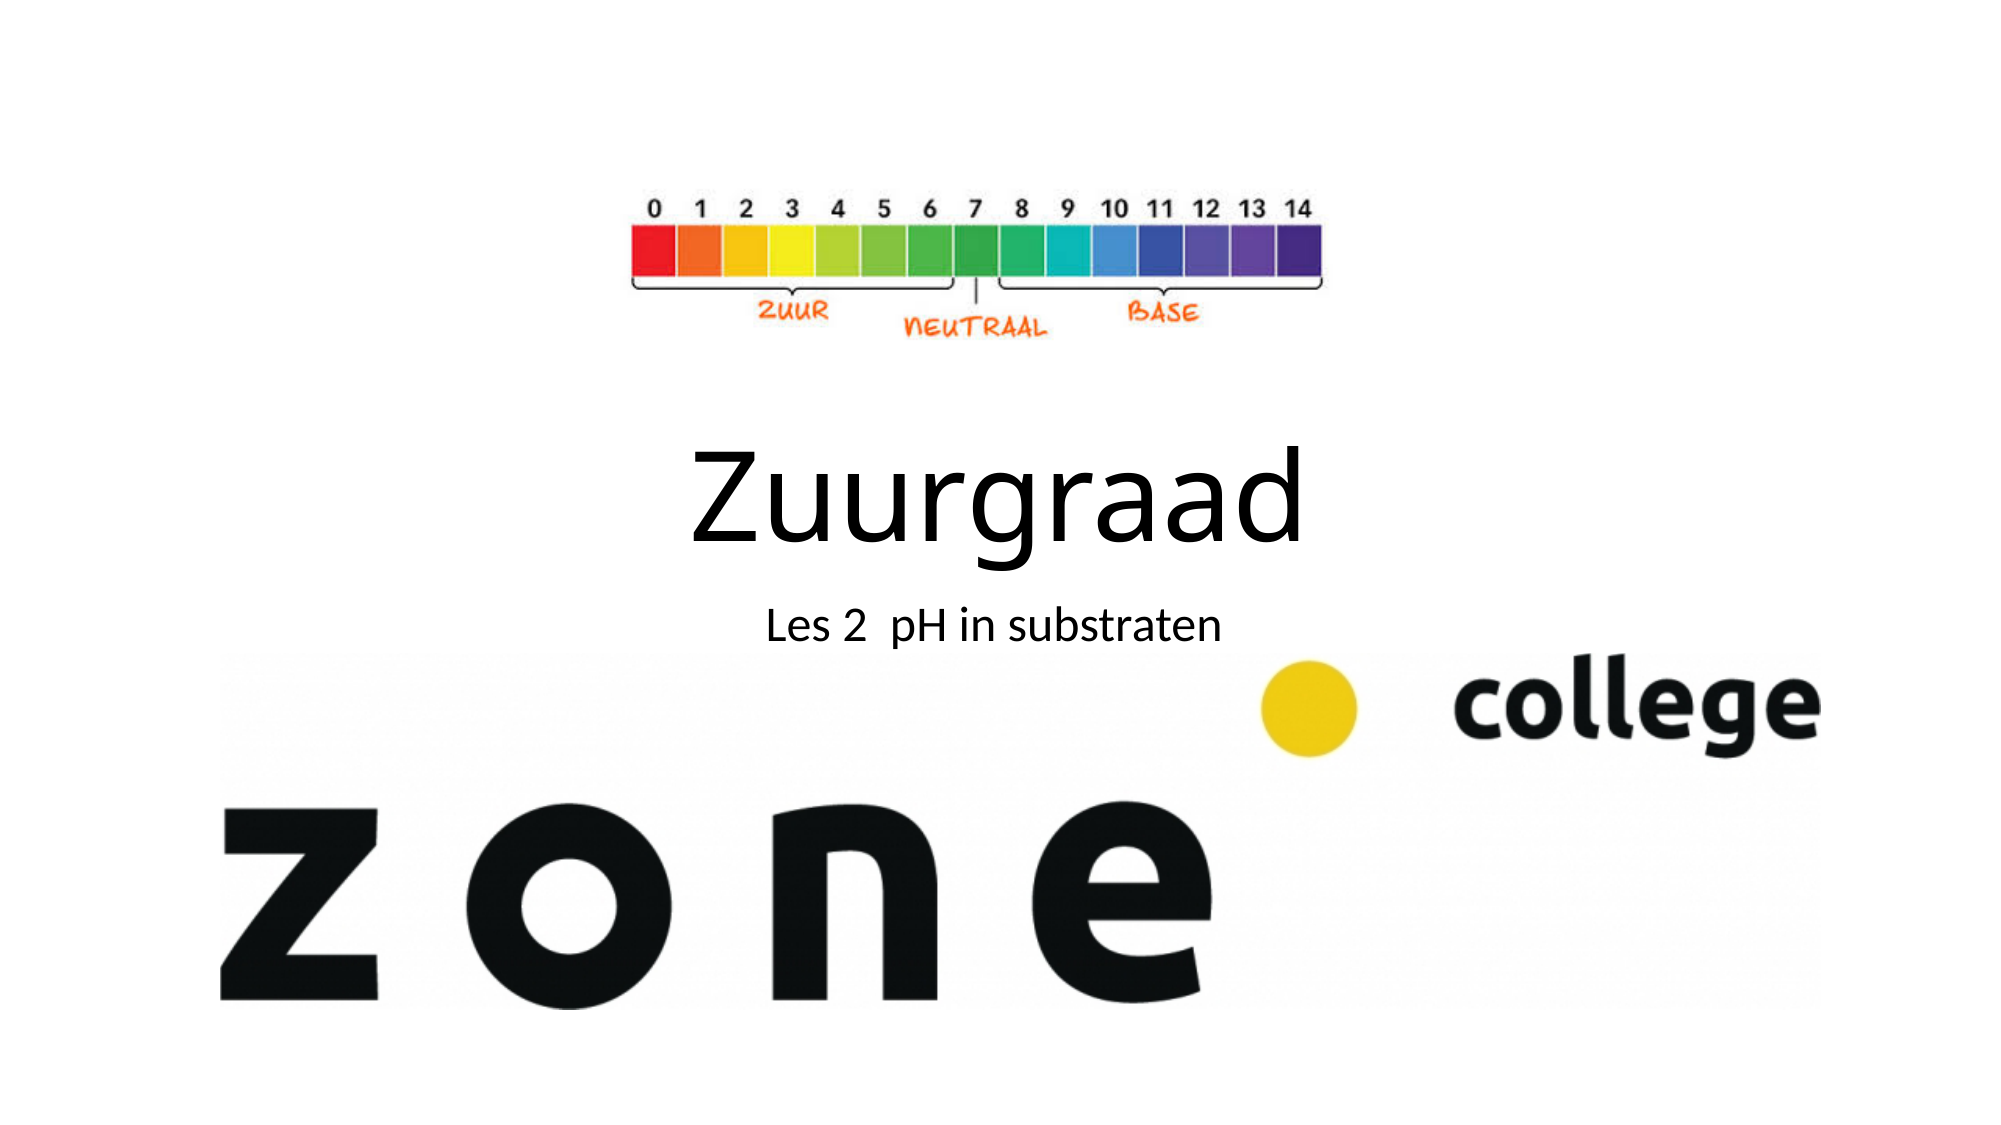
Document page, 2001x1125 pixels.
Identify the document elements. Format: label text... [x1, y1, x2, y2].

title Zuurgraad [249, 184, 1750, 576]
subtitle Les 2 pH in substraten [249, 590, 1750, 653]
picture [616, 177, 1340, 348]
picture [220, 653, 1821, 1010]
